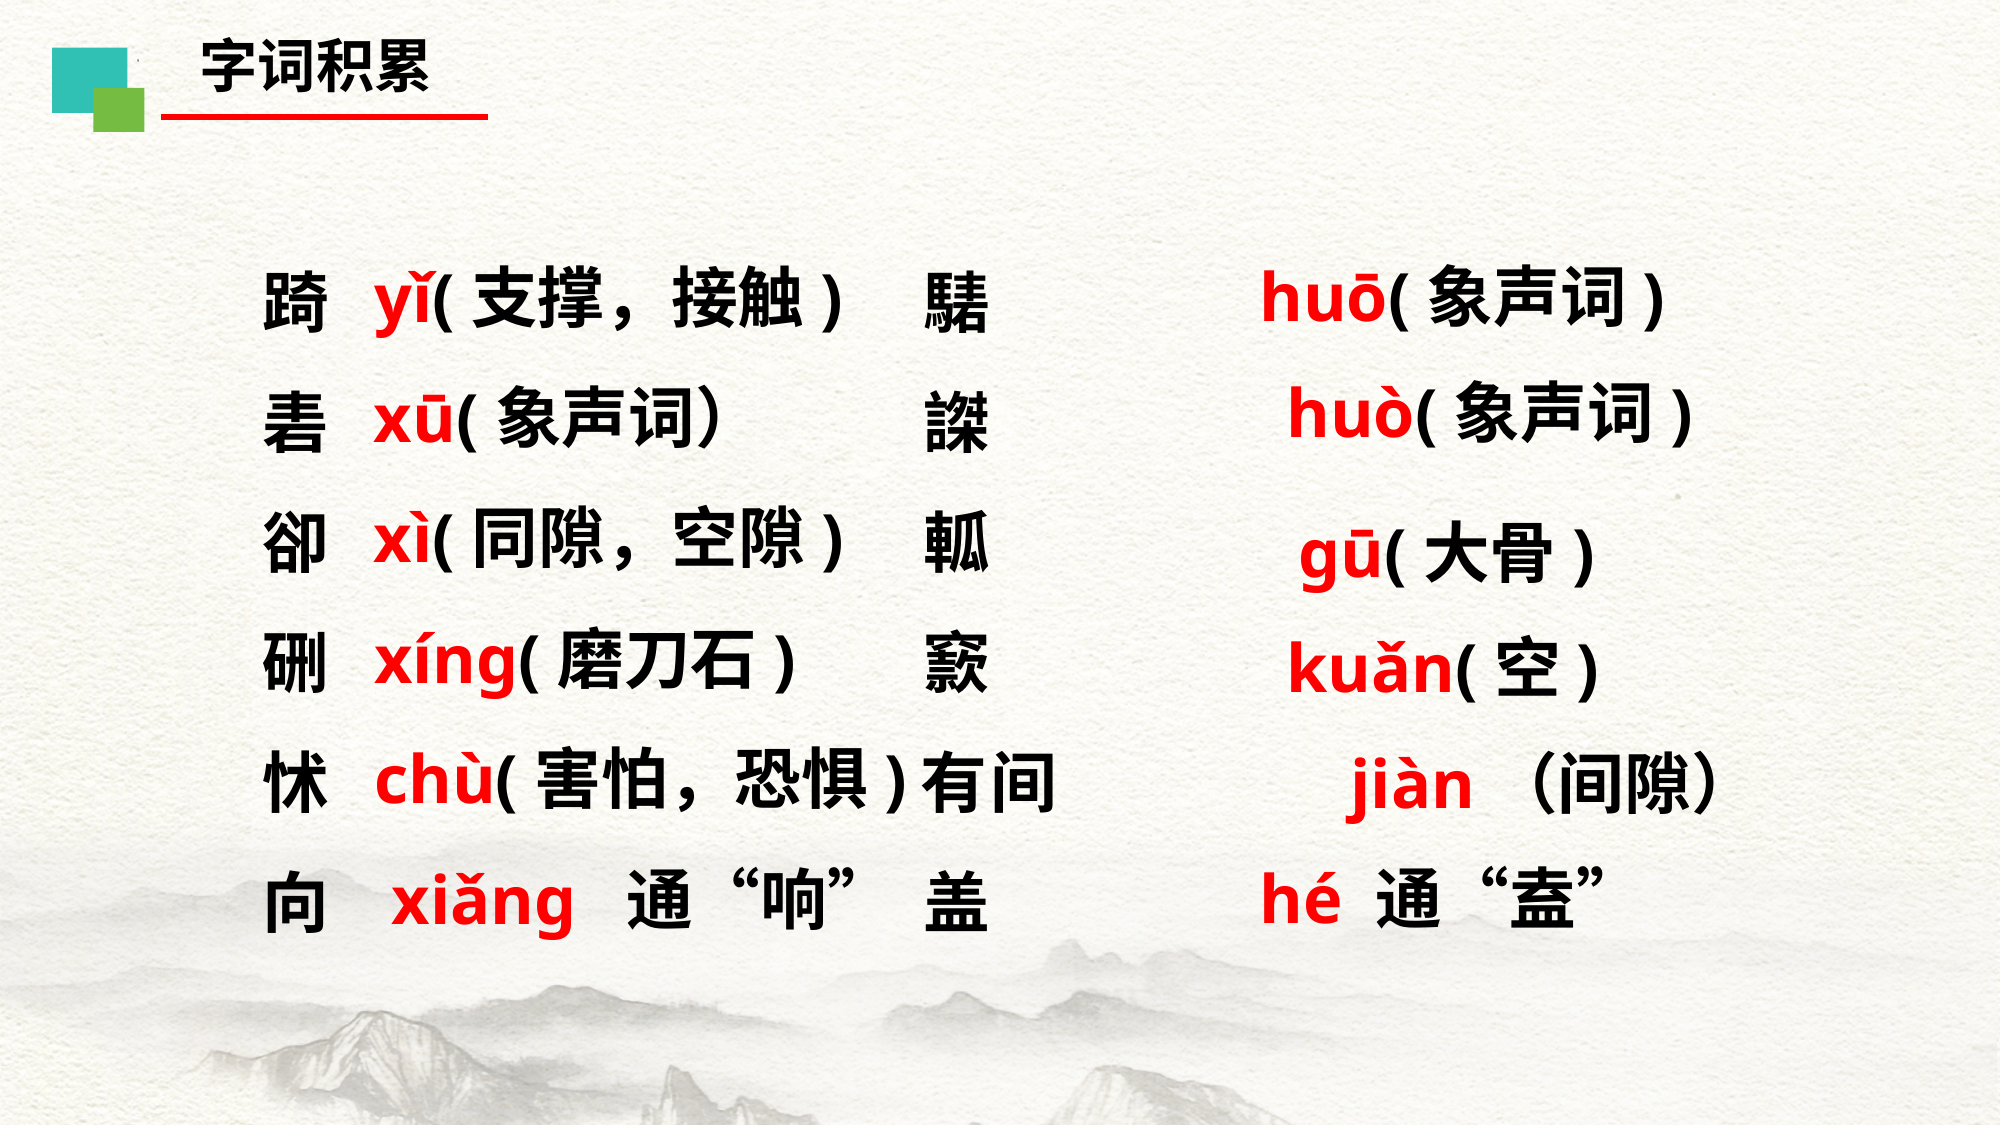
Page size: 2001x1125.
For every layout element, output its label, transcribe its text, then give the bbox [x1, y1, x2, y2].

text_box 字词积累 [144, 21, 489, 107]
text_box hé 通“盍” [1244, 849, 1774, 945]
text_box chù(害怕，恐惧) [359, 729, 928, 905]
text_box xiǎng 通“响” [359, 850, 927, 945]
text_box 踦 騞 砉 謋 卻 軱 硎 窾 怵 有间 向 盖 [215, 212, 1543, 951]
text_box gū(大骨) [1283, 479, 1713, 598]
text_box kuǎn(空) [1271, 618, 1729, 714]
text_box xū(象声词） [359, 368, 873, 464]
picture [0, 0, 2000, 1125]
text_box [51, 47, 145, 133]
text_box huò(象声词) [1271, 363, 1747, 459]
text_box yǐ(支撑，接触) [359, 248, 912, 343]
text_box jiàn（间隙） [1335, 734, 1774, 830]
text_box xíng(磨刀石) [359, 609, 899, 704]
text_box huō(象声词) [1244, 223, 1820, 343]
text_box xì(同隙，空隙) [359, 488, 1008, 584]
